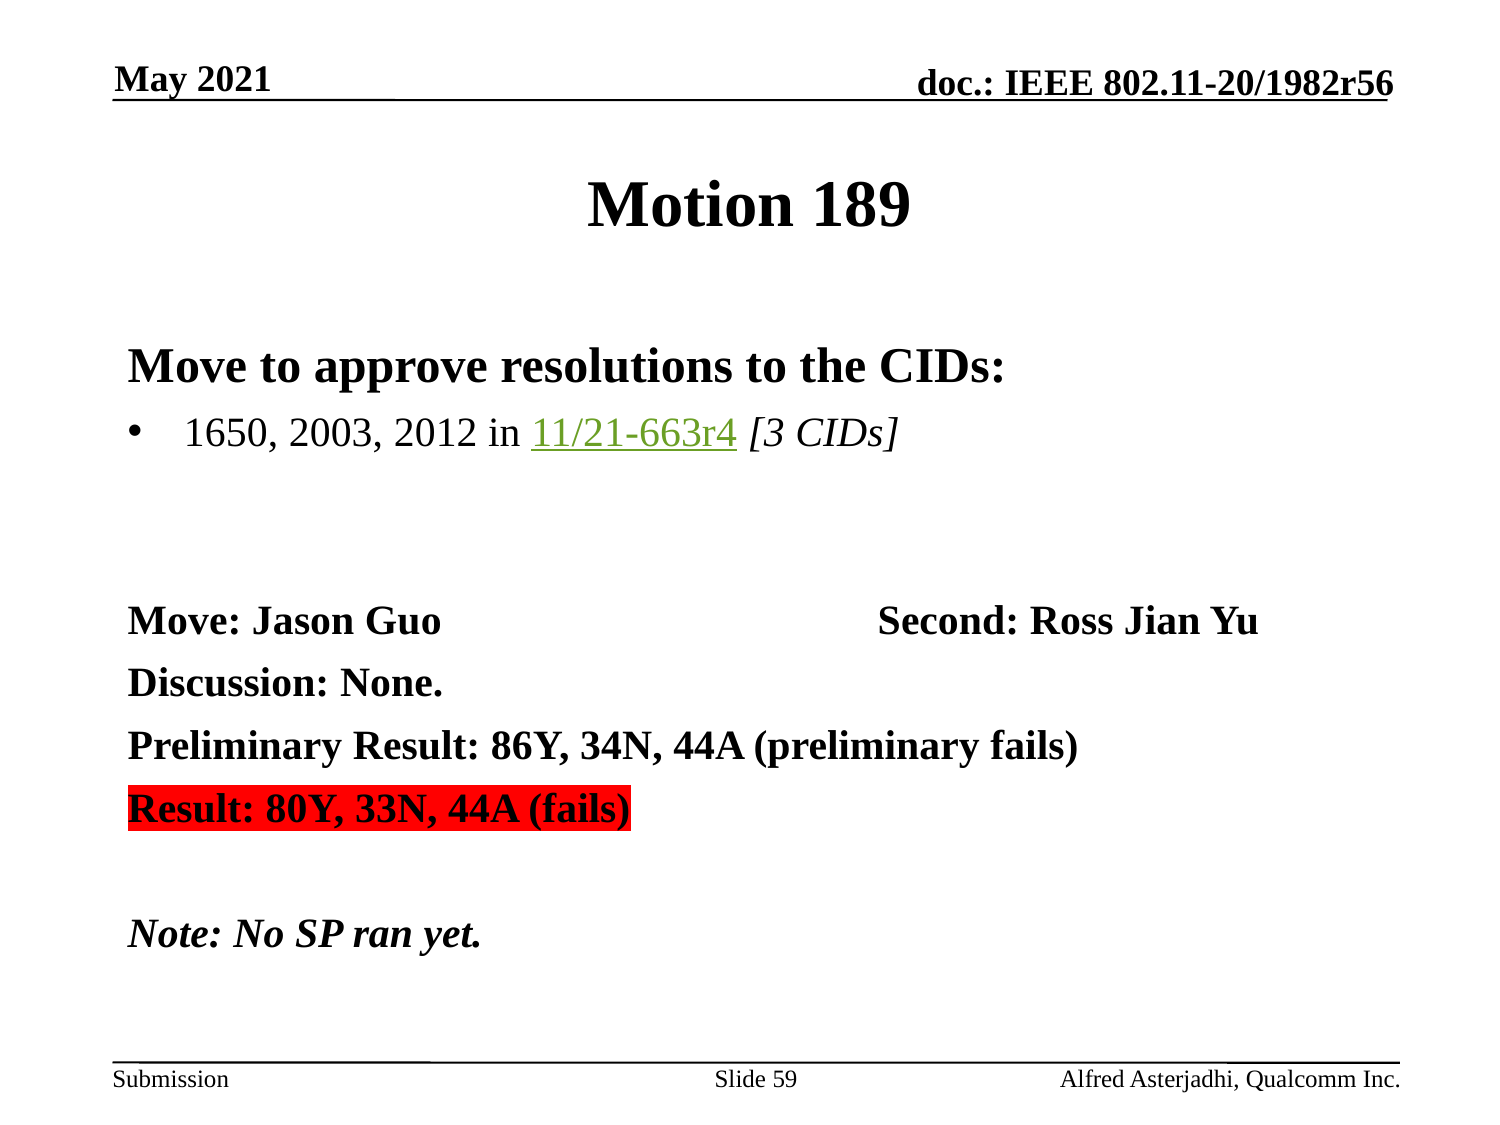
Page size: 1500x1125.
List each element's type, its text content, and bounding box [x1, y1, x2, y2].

list Move to approve resolutions to the CIDs: 1650, 2003, 2012 in 11/21-663r4 [3 CIDs] Move: Jason Guo Second: Ross Jian Yu Discussion: None. Preliminary Result: 86Y, 34N, 44A (preliminary fails) Result: 80Y, 33N, 44A (fails) Note: No SP ran yet. [112, 324, 1388, 1000]
title Motion 189 [112, 112, 1388, 288]
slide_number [114, 54, 423, 100]
slide_number Slide 59 [712, 1061, 800, 1123]
footer Alfred Asterjadhi, Qualcomm Inc. [878, 1061, 1402, 1093]
